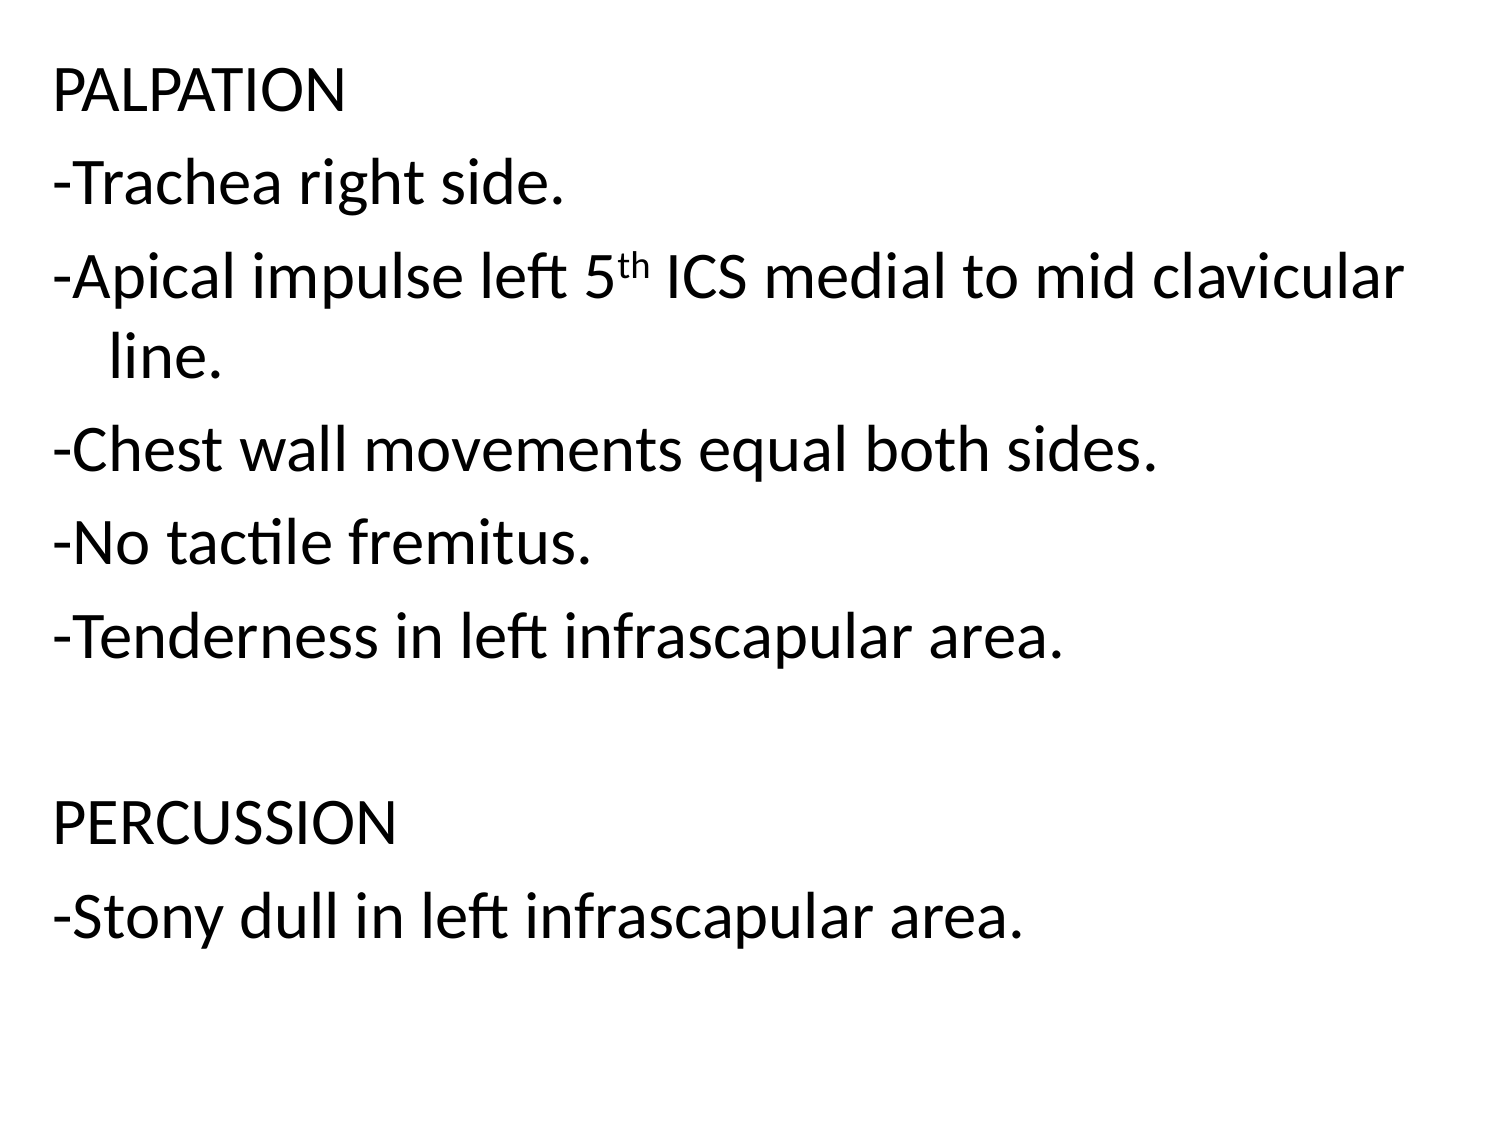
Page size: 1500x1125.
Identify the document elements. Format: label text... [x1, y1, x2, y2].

list PALPATION -Trachea right side. -Apical impulse left 5th ICS medial to mid clavicular line. -Chest wall movements equal both sides. -No tactile fremitus. -Tenderness in left infrascapular area. PERCUSSION -Stony dull in left infrascapular area. [37, 37, 1463, 1088]
